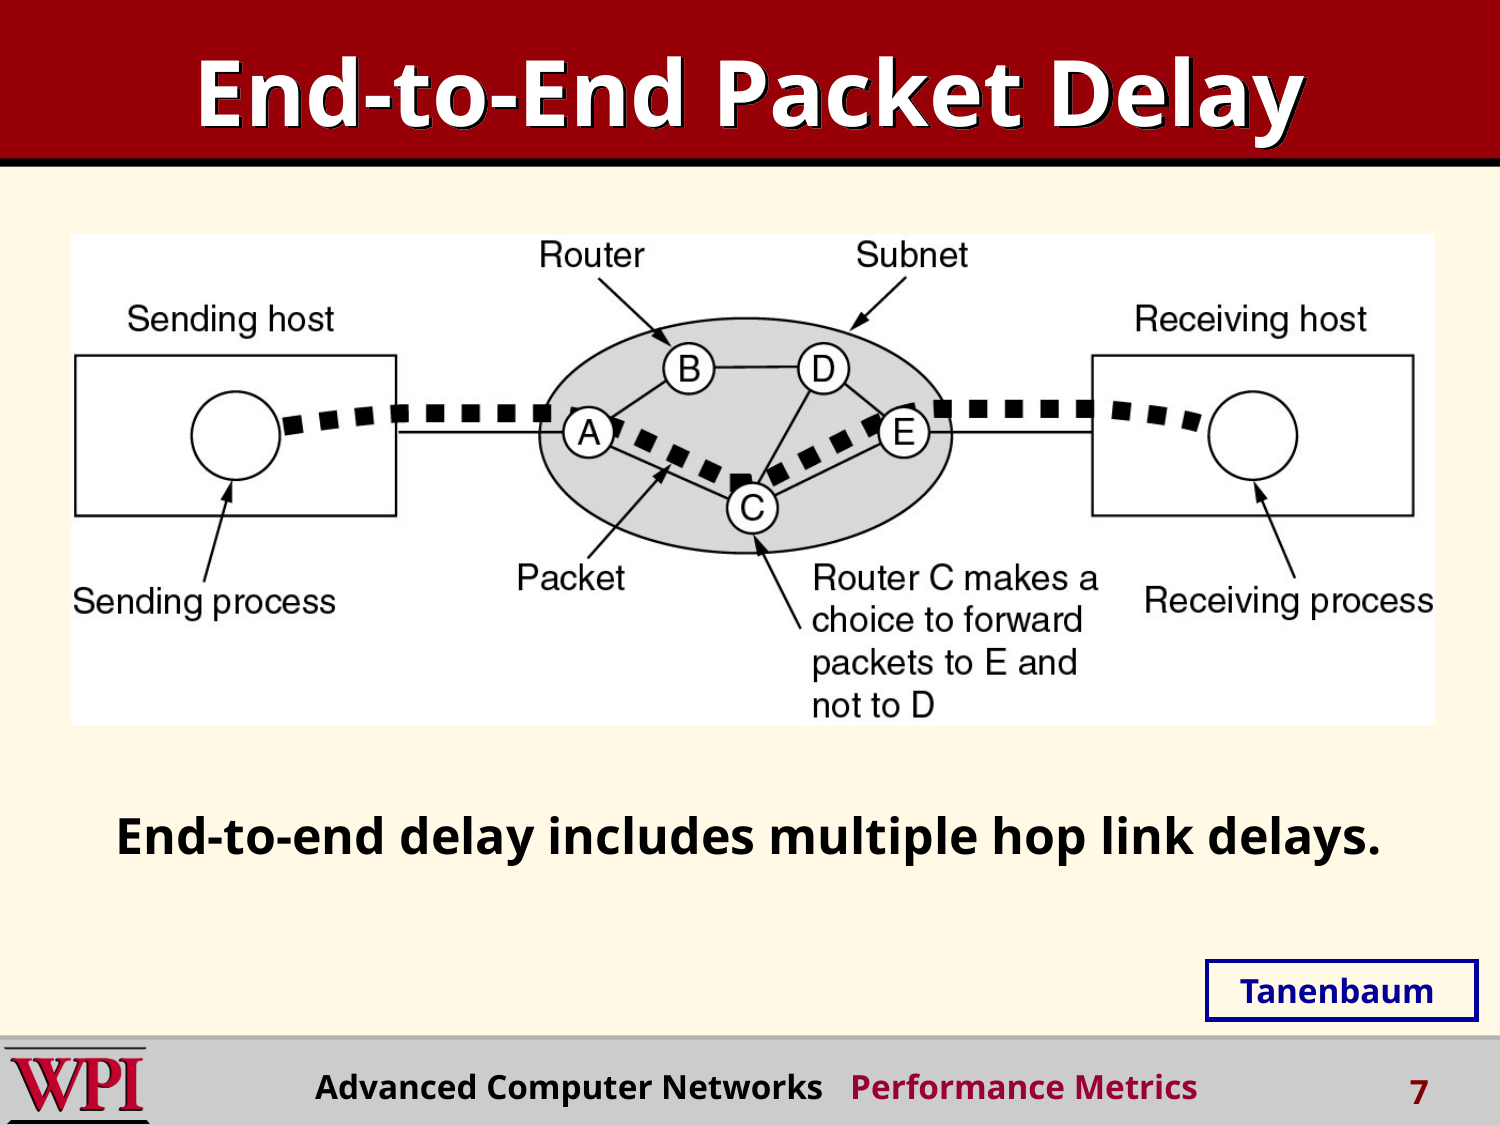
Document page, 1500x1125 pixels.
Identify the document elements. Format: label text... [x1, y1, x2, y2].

title End-to-End Packet Delay [29, 18, 1471, 150]
picture [0, 1040, 1500, 1125]
text_box End-to-end delay includes multiple hop link delays. [100, 796, 1407, 903]
picture [0, 167, 1500, 1035]
footer Advanced Computer Networks Performance Metrics [210, 1058, 1304, 1107]
text_box Tanenbaum [1206, 960, 1477, 1020]
picture [0, 0, 1500, 158]
slide_number 7 [1344, 1063, 1495, 1102]
